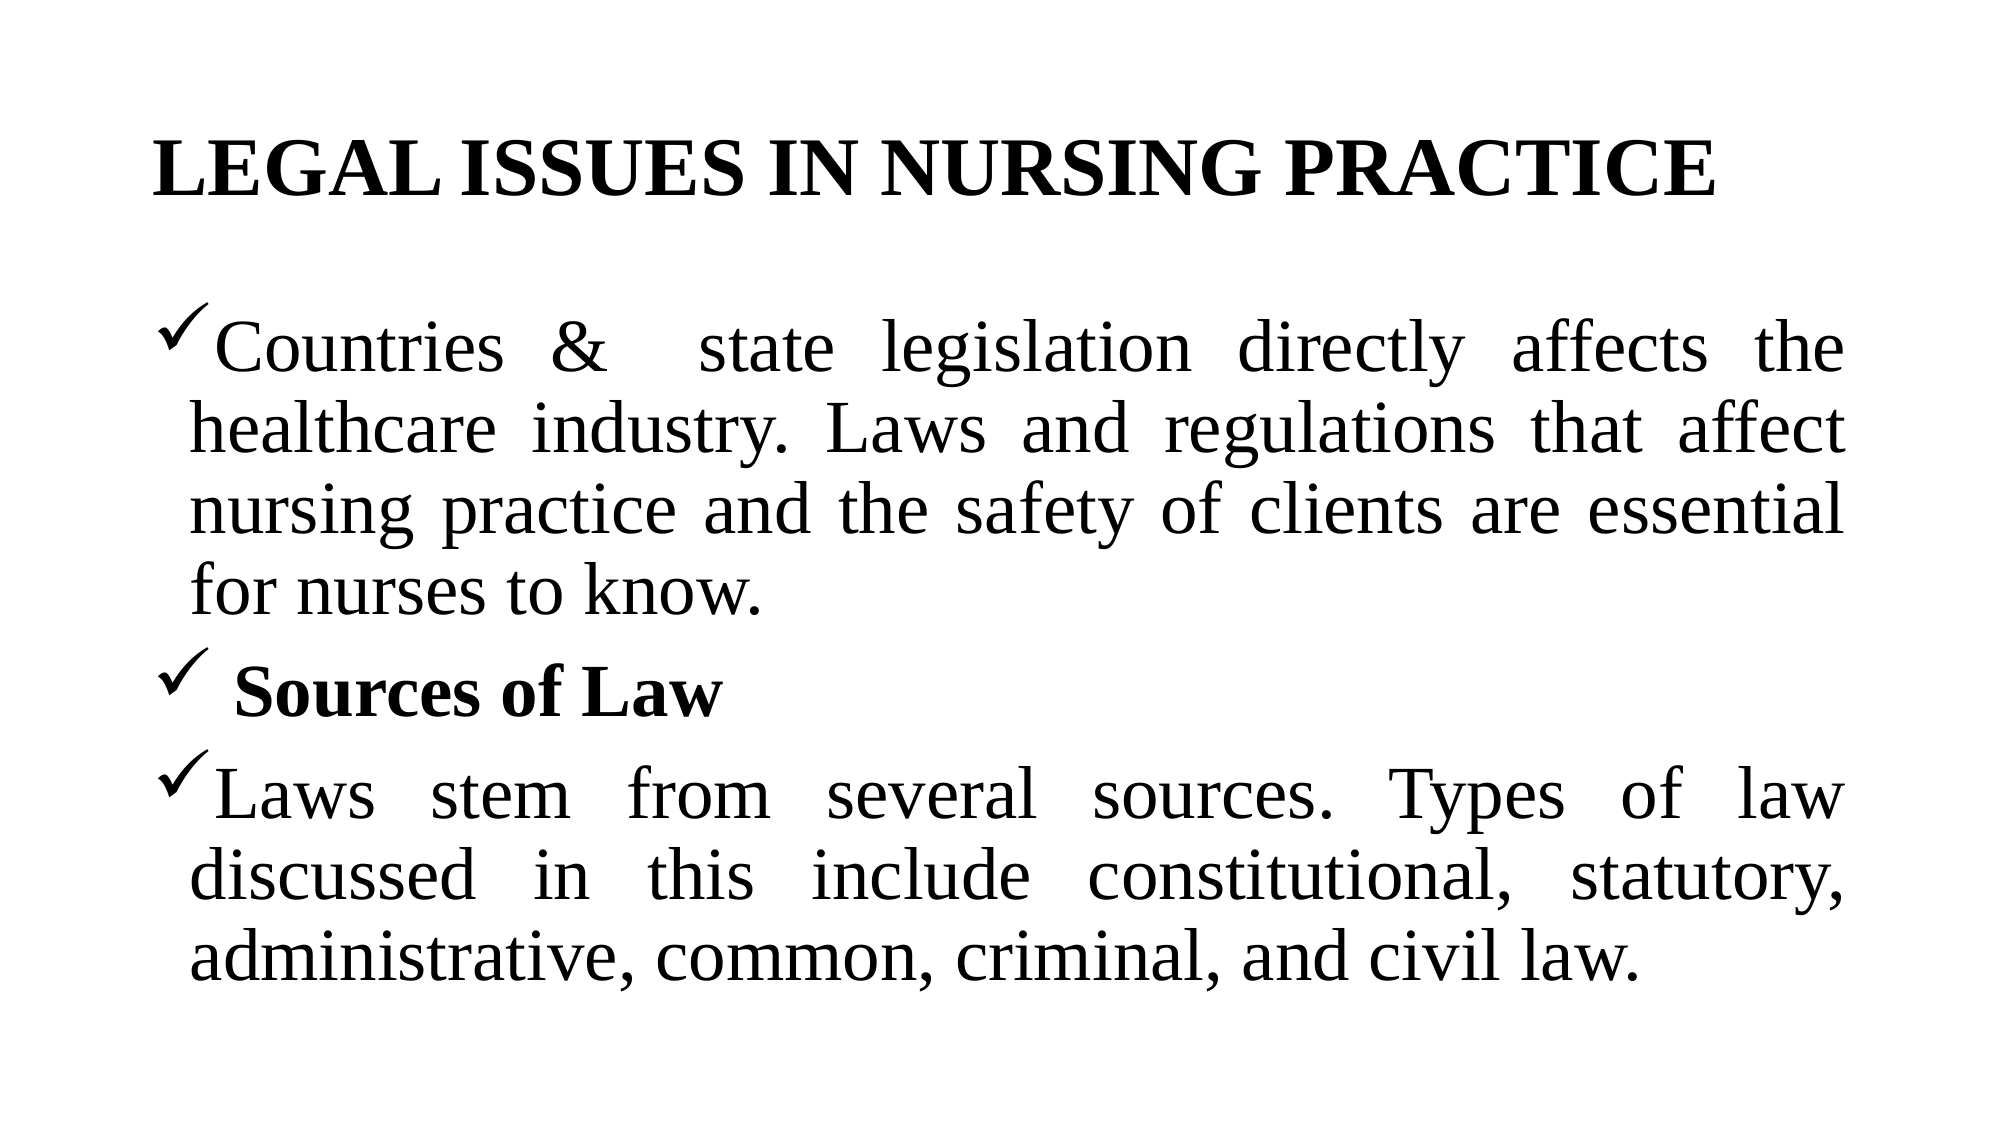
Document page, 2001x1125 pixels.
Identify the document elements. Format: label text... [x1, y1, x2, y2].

title LEGAL ISSUES IN NURSING PRACTICE [137, 59, 1863, 278]
list Countries & state legislation directly affects the healthcare industry. Laws and regulations that affect nursing practice and the safety of clients are essential for nurses to know. Sources of Law Laws stem from several sources. Types of law discussed in this include constitutional, statutory, administrative, common, criminal, and civil law. [137, 299, 1863, 1014]
